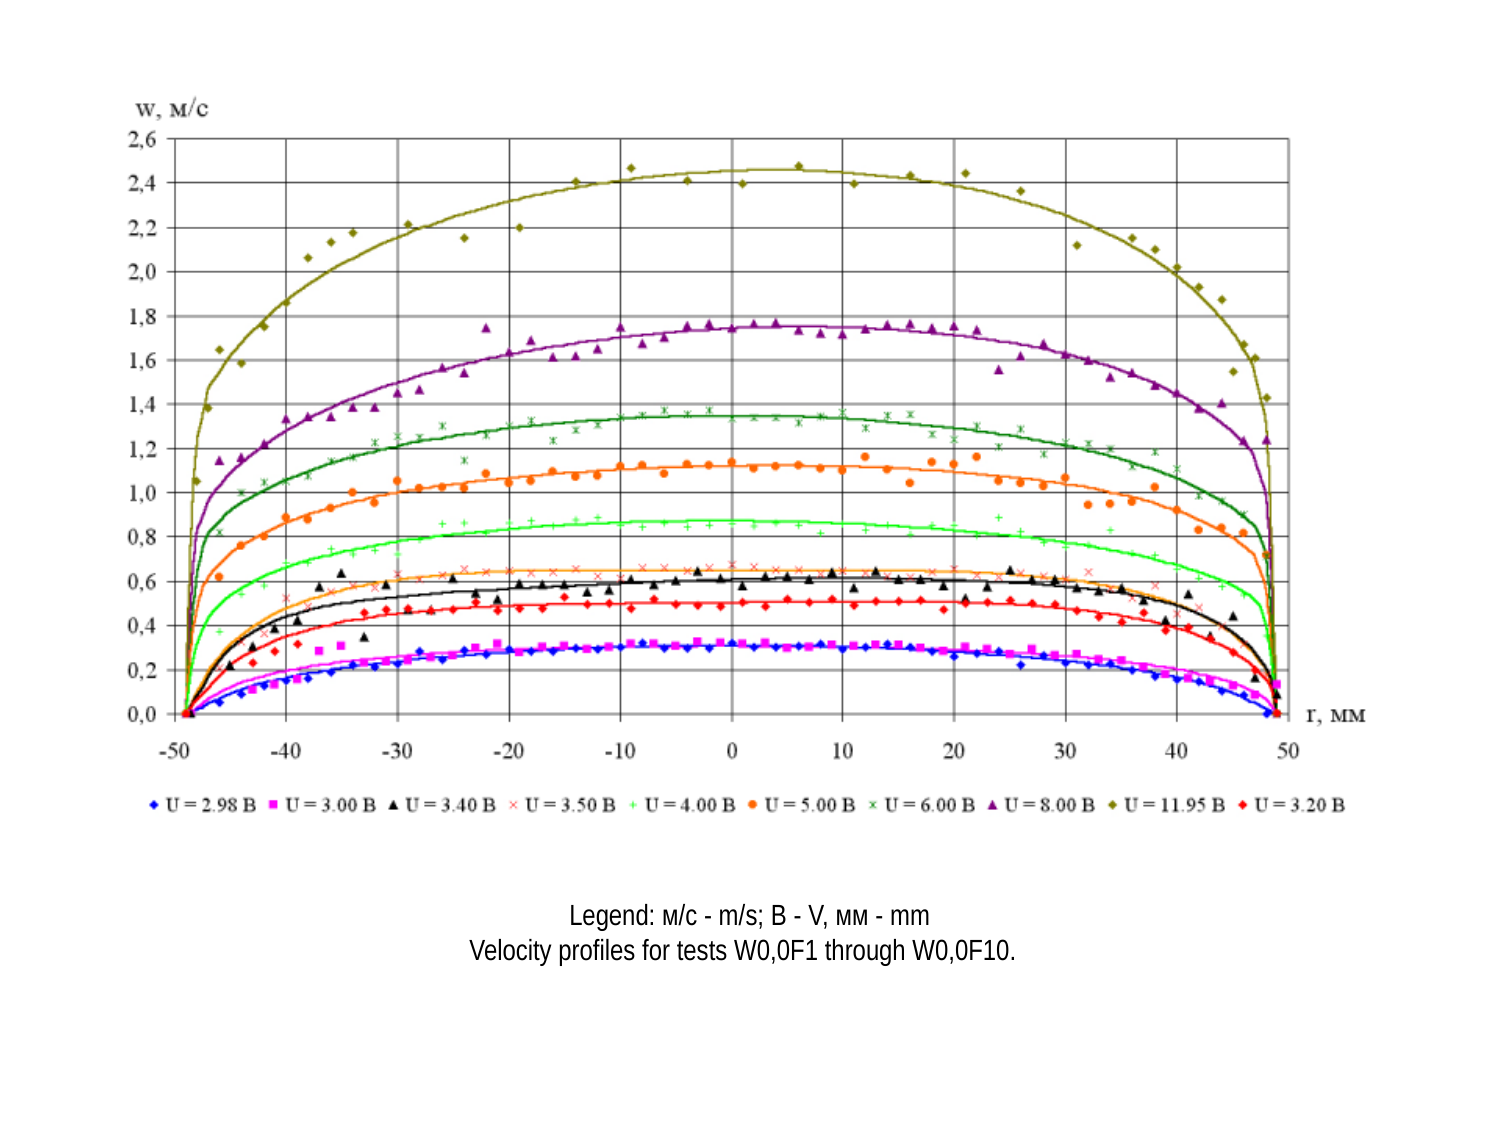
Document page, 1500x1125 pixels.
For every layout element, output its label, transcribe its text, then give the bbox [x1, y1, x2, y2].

text_box Legend: м/с - m/s; B - V, мм - mm Velocity profiles for tests W0,0F1 through W0,0F10. [112, 899, 1388, 963]
picture [112, 74, 1379, 885]
